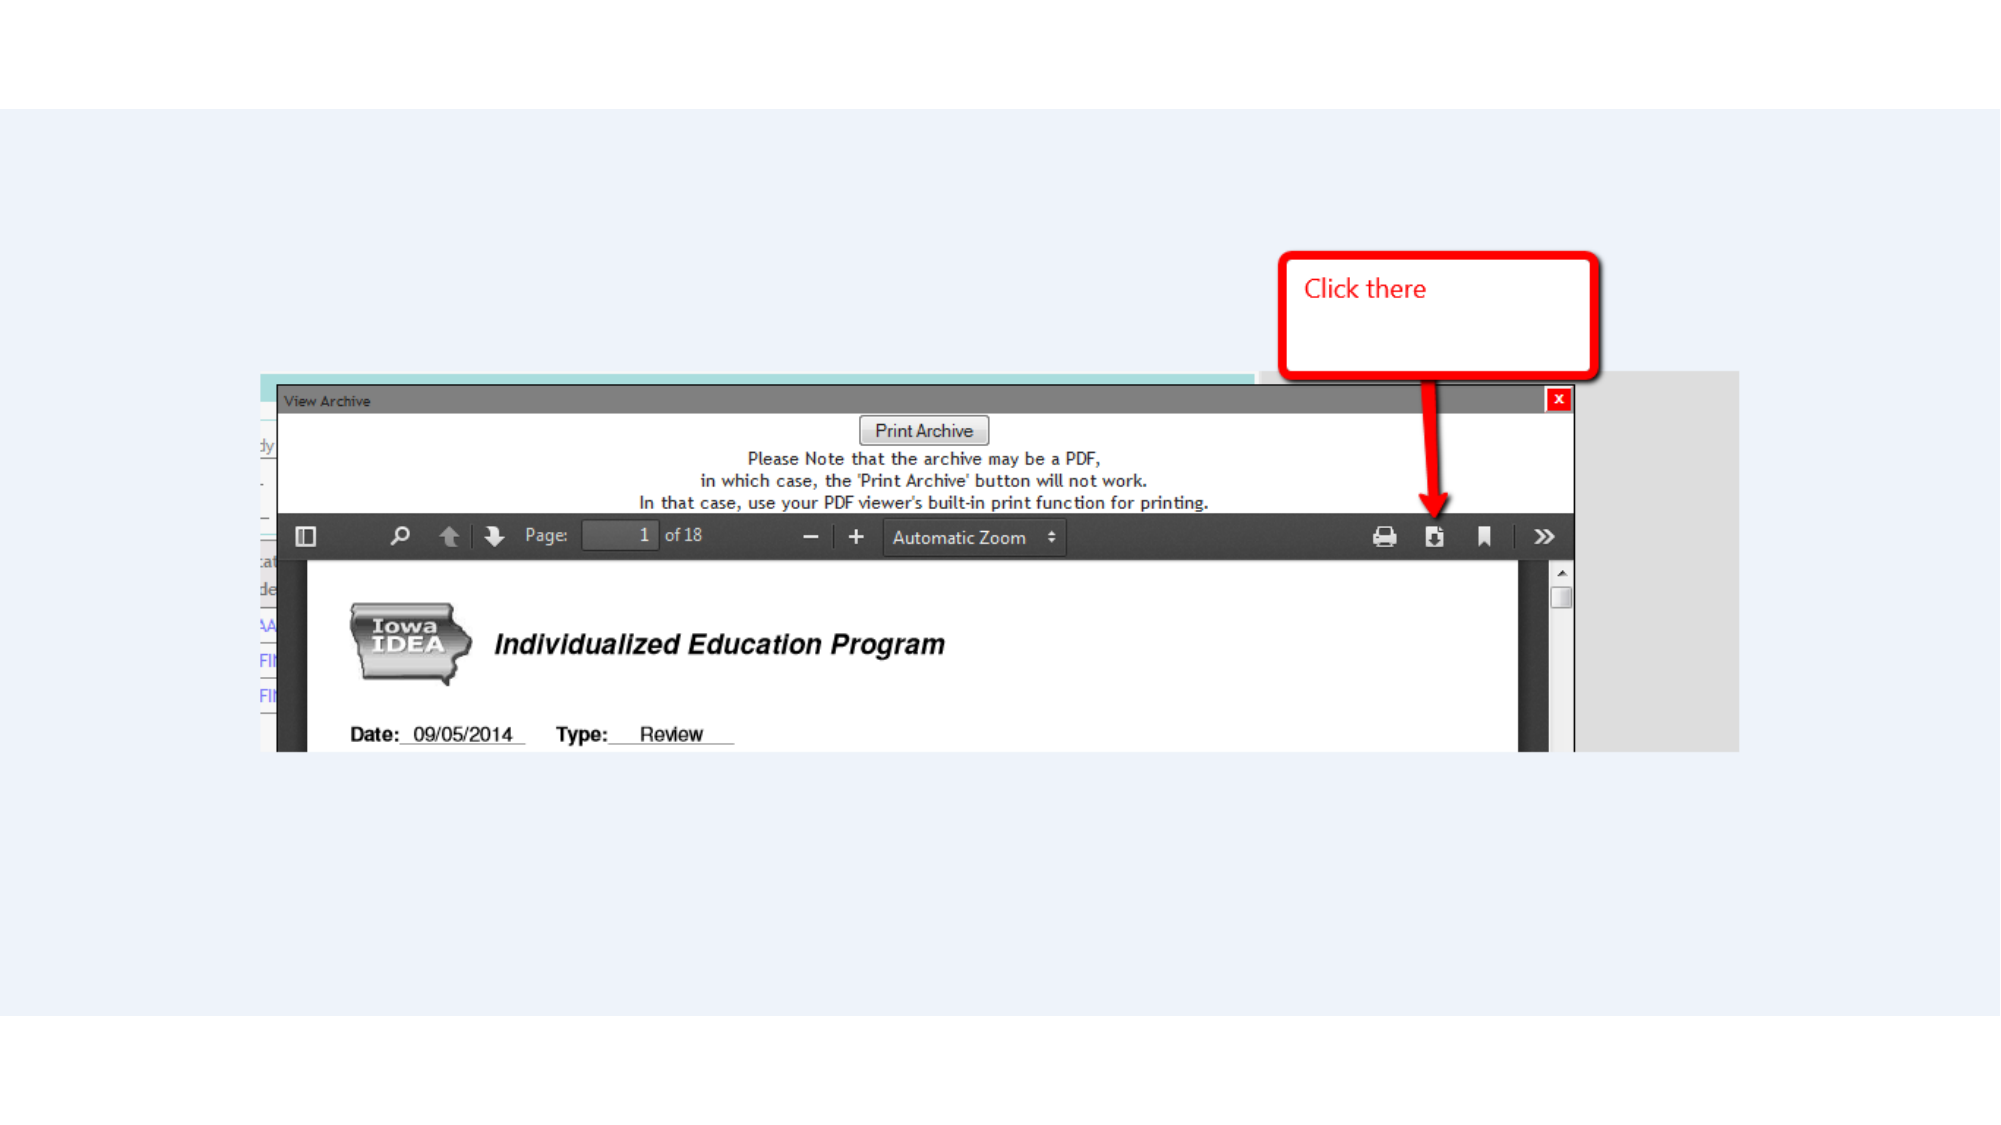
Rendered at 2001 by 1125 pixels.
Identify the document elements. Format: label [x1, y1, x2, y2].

picture [0, 109, 2000, 1016]
